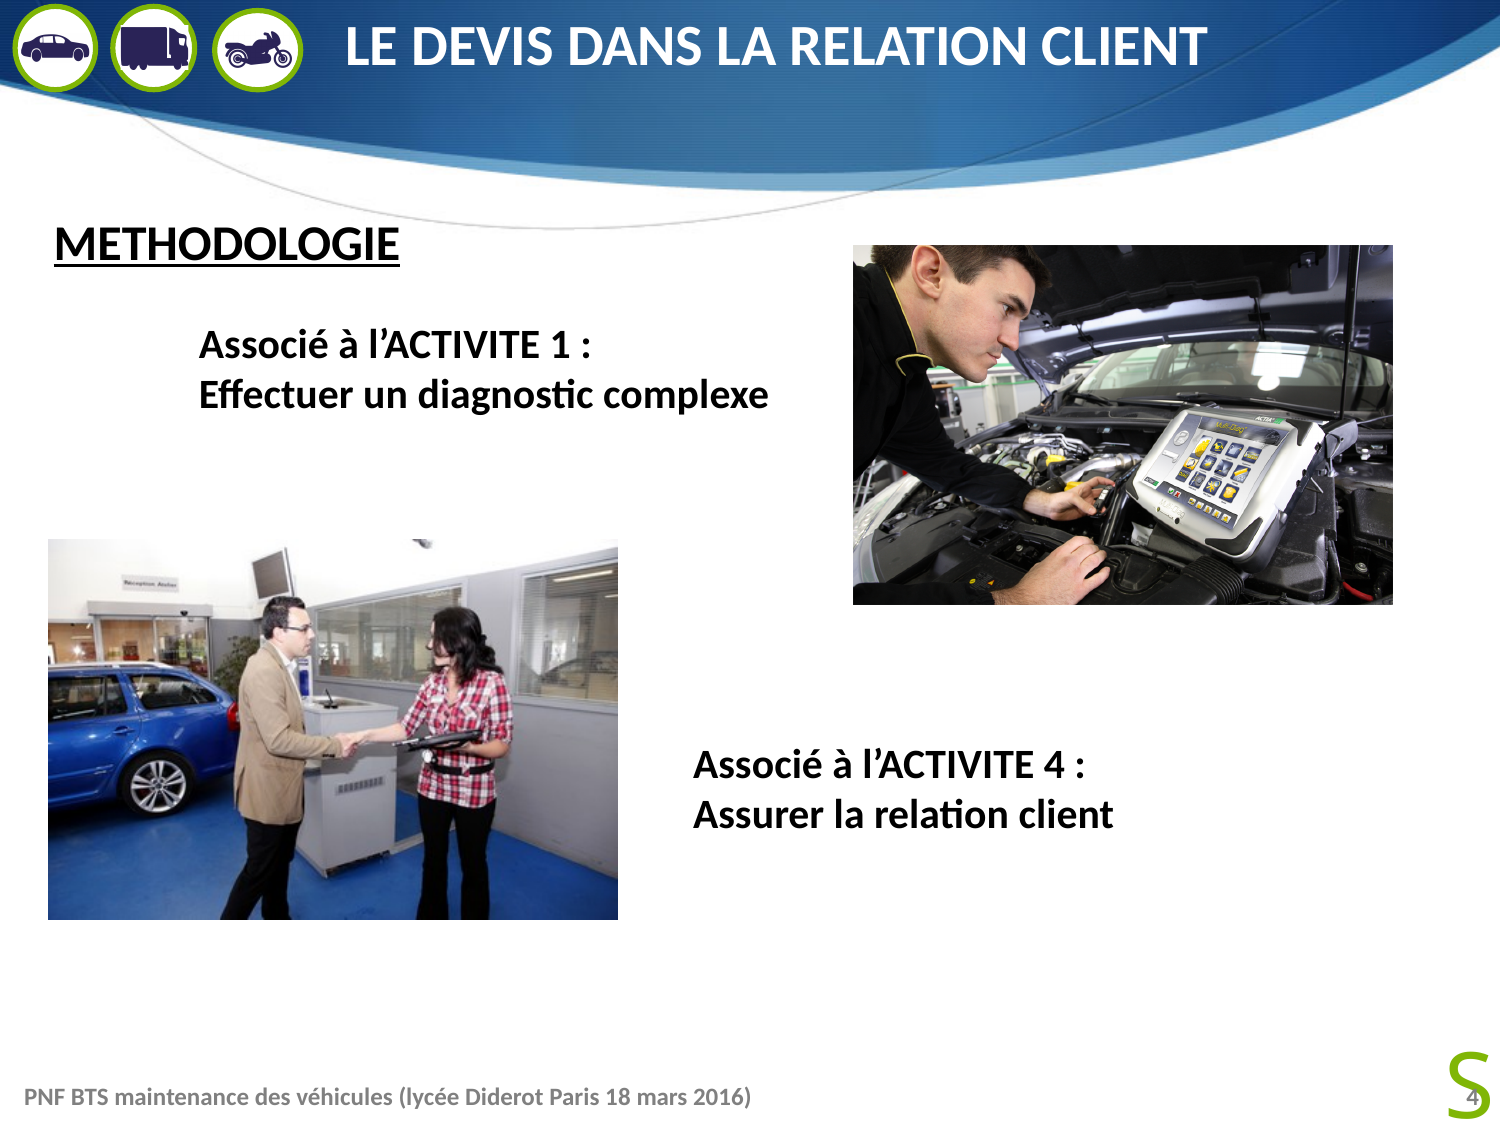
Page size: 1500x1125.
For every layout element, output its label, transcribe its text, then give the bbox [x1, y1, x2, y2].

text_box Associé à l’ACTIVITE 1 : Effectuer un diagnostic complexe [184, 309, 824, 459]
text_box Associé à l’ACTIVITE 4 : Assurer la relation client [678, 729, 1349, 880]
picture [0, 0, 1500, 1125]
text_box METHODOLOGIE [38, 203, 526, 279]
title LE DEVIS DANS LA RELATION CLIENT [330, 0, 1445, 138]
